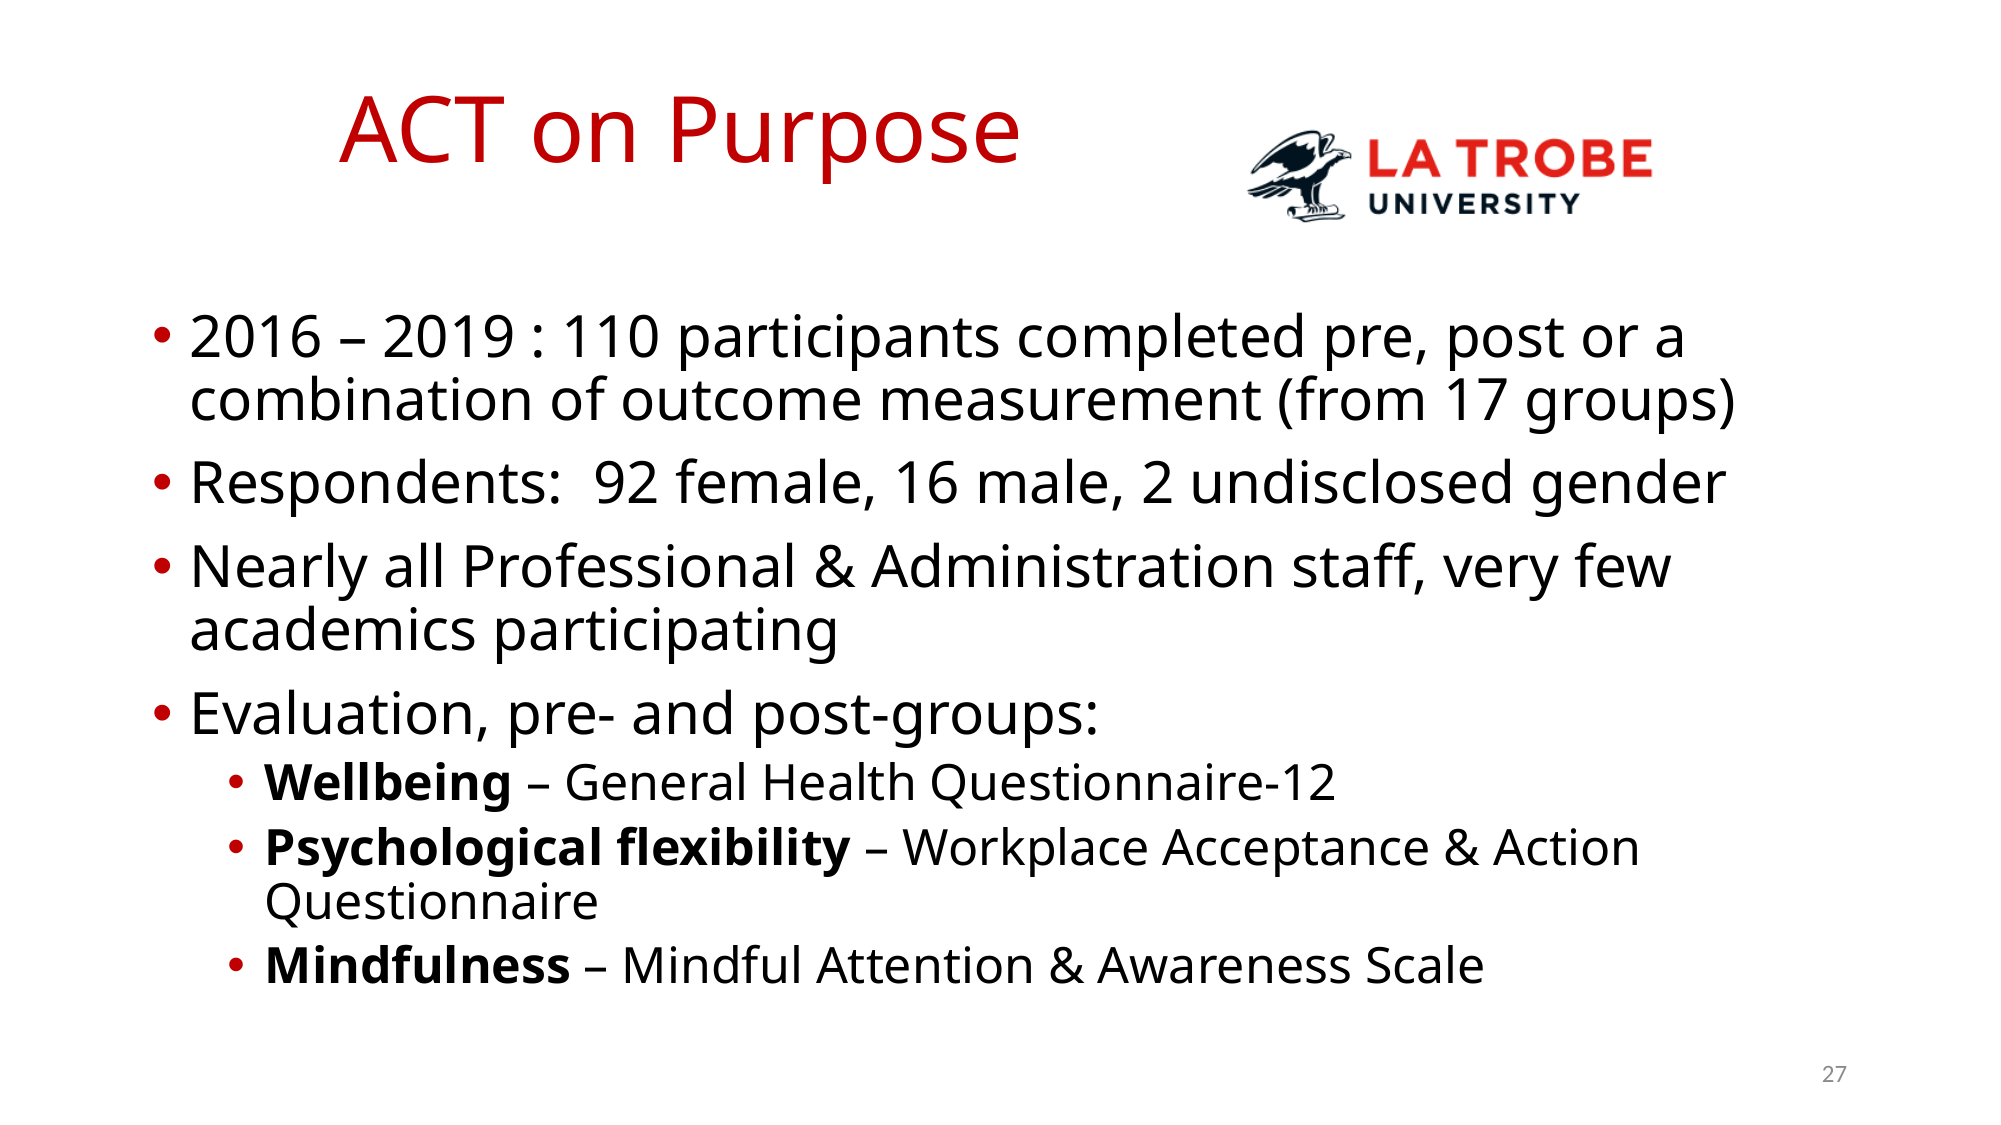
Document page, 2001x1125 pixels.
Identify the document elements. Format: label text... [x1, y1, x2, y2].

picture [1189, 87, 1720, 265]
list 2016 – 2019 : 110 participants completed pre, post or a combination of outcome measurement (from 17 groups) Respondents: 92 female, 16 male, 2 undisclosed gender Nearly all Professional & Administration staff, very few academics participating Evaluation, pre- and post-groups: Wellbeing – General Health Questionnaire-12 Psychological flexibility – Workplace Acceptance & Action Questionnaire Mindfulness – Mindful Attention & Awareness Scale [137, 299, 1863, 1014]
slide_number 27 [1412, 1042, 1863, 1103]
title ACT on Purpose [324, 38, 1675, 227]
